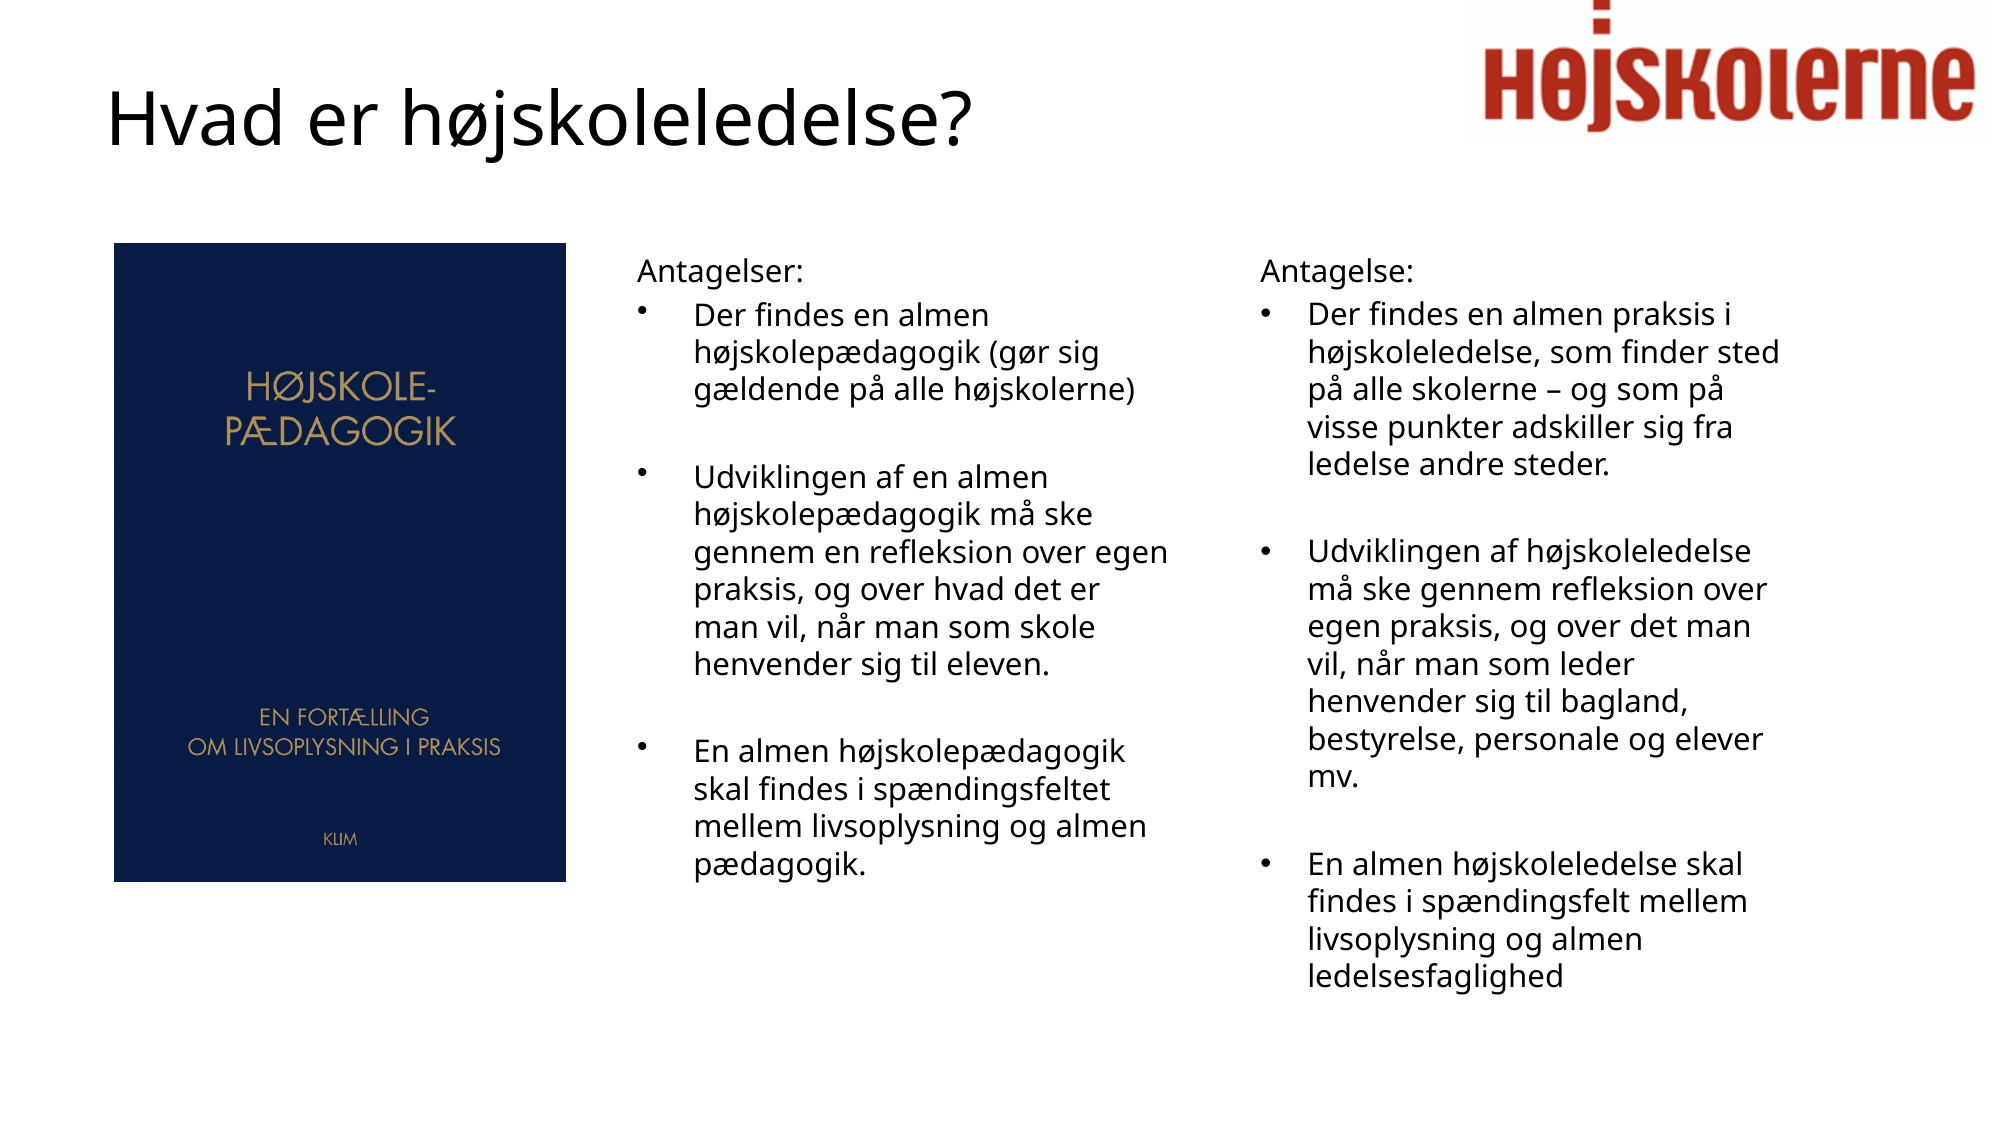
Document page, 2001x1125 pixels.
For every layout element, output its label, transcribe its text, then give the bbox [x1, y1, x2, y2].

text_box Antagelse: Der findes en almen praksis i højskoleledelse, som finder sted på alle skolerne – og som på visse punkter adskiller sig fra ledelse andre steder. Udviklingen af højskoleledelse må ske gennem refleksion over egen praksis, og over det man vil, når man som leder henvender sig til bagland, bestyrelse, personale og elever mv. En almen højskoleledelse skal findes i spændingsfelt mellem livsoplysning og almen ledelsesfaglighed [1245, 243, 1801, 1039]
picture [113, 243, 566, 882]
list Antagelser: Der findes en almen højskolepædagogik (gør sig gældende på alle højskolerne) Udviklingen af en almen højskolepædagogik må ske gennem en refleksion over egen praksis, og over hvad det er man vil, når man som skole henvender sig til eleven. En almen højskolepædagogik skal findes i spændingsfeltet mellem livsoplysning og almen pædagogik. [622, 243, 1189, 1012]
title Hvad er højskoleledelse? [90, 21, 1622, 209]
picture [1464, 0, 1996, 143]
